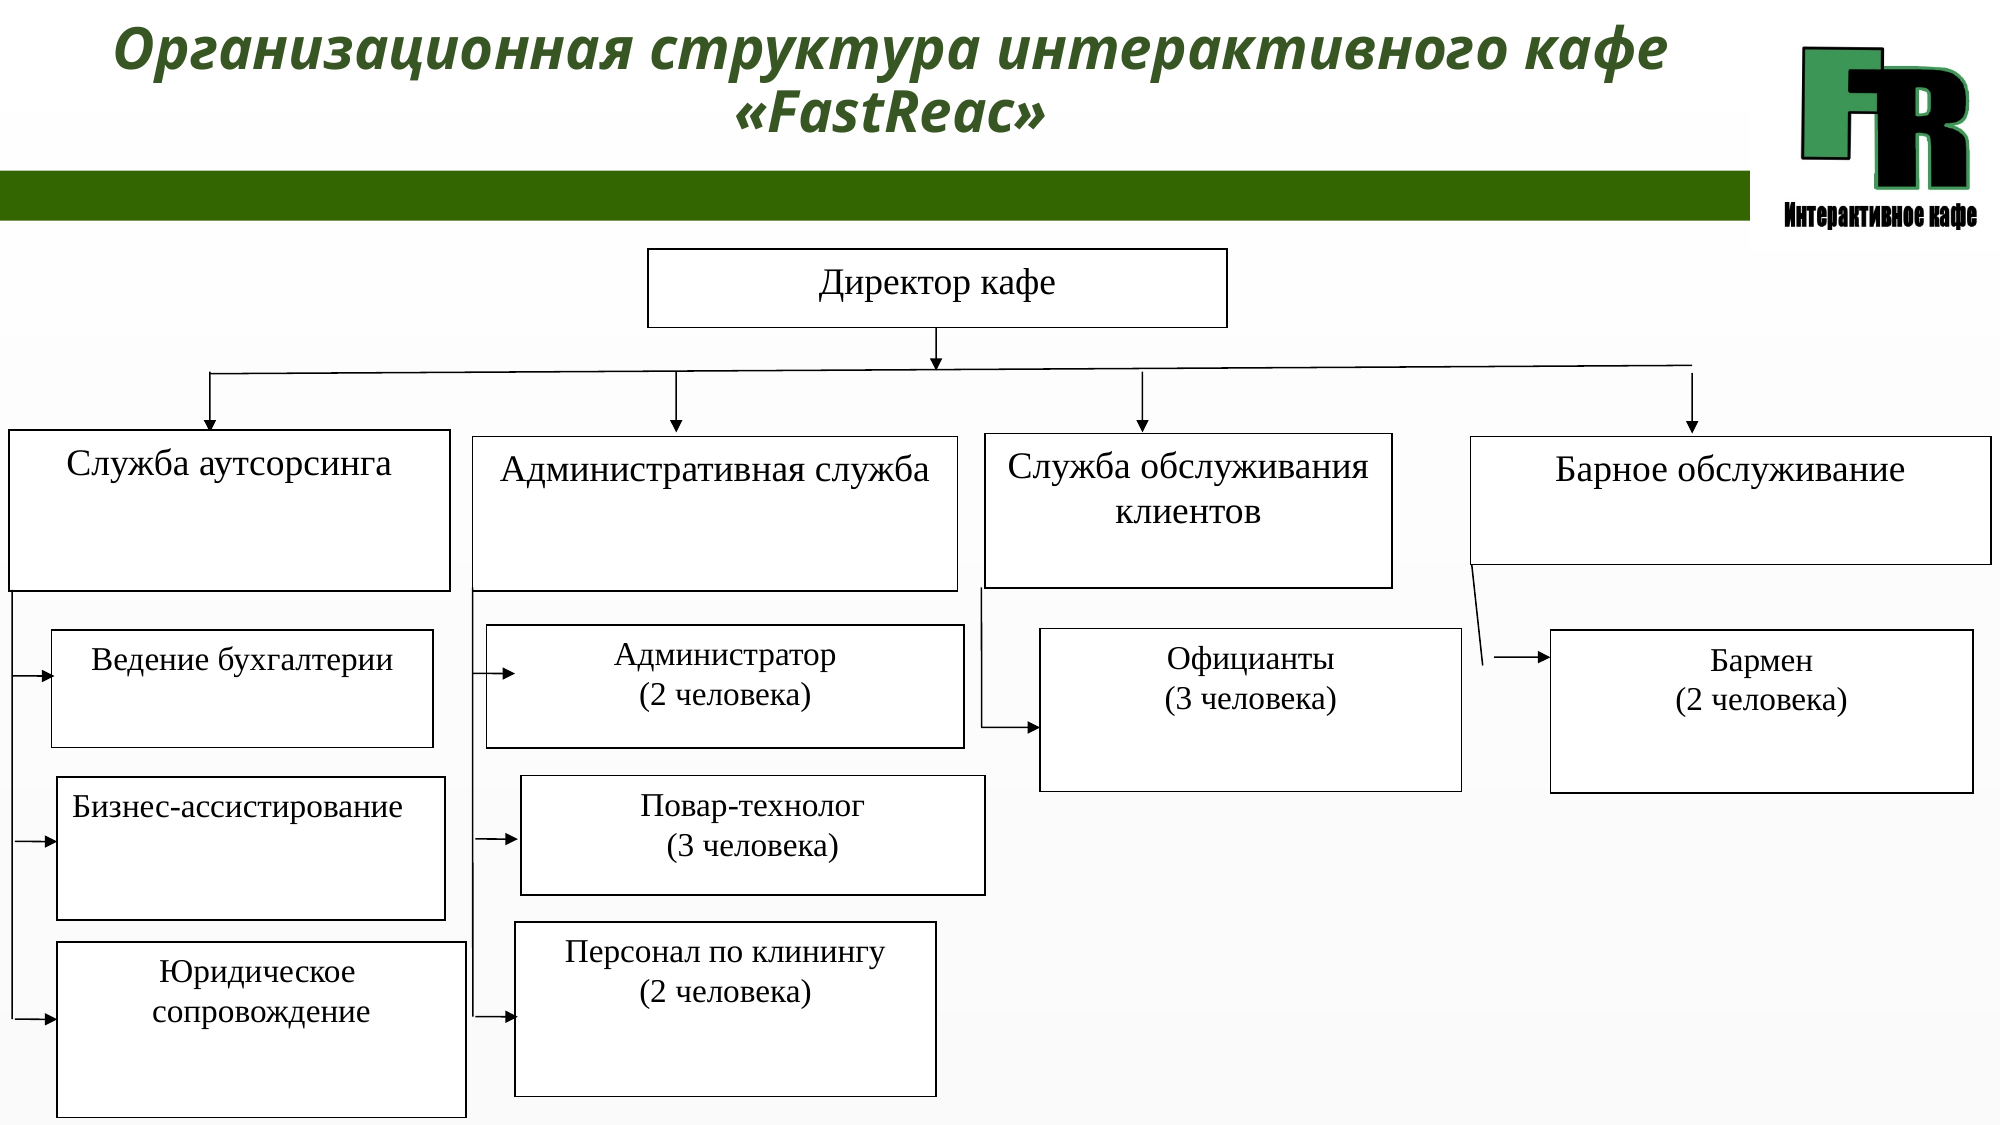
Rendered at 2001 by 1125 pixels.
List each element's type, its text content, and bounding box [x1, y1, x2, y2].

title Организационная структура интерактивного кафе «FastReac» [0, 0, 1750, 153]
picture [1750, 0, 2000, 250]
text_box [9, 249, 1991, 1118]
text_box [0, 170, 1750, 222]
